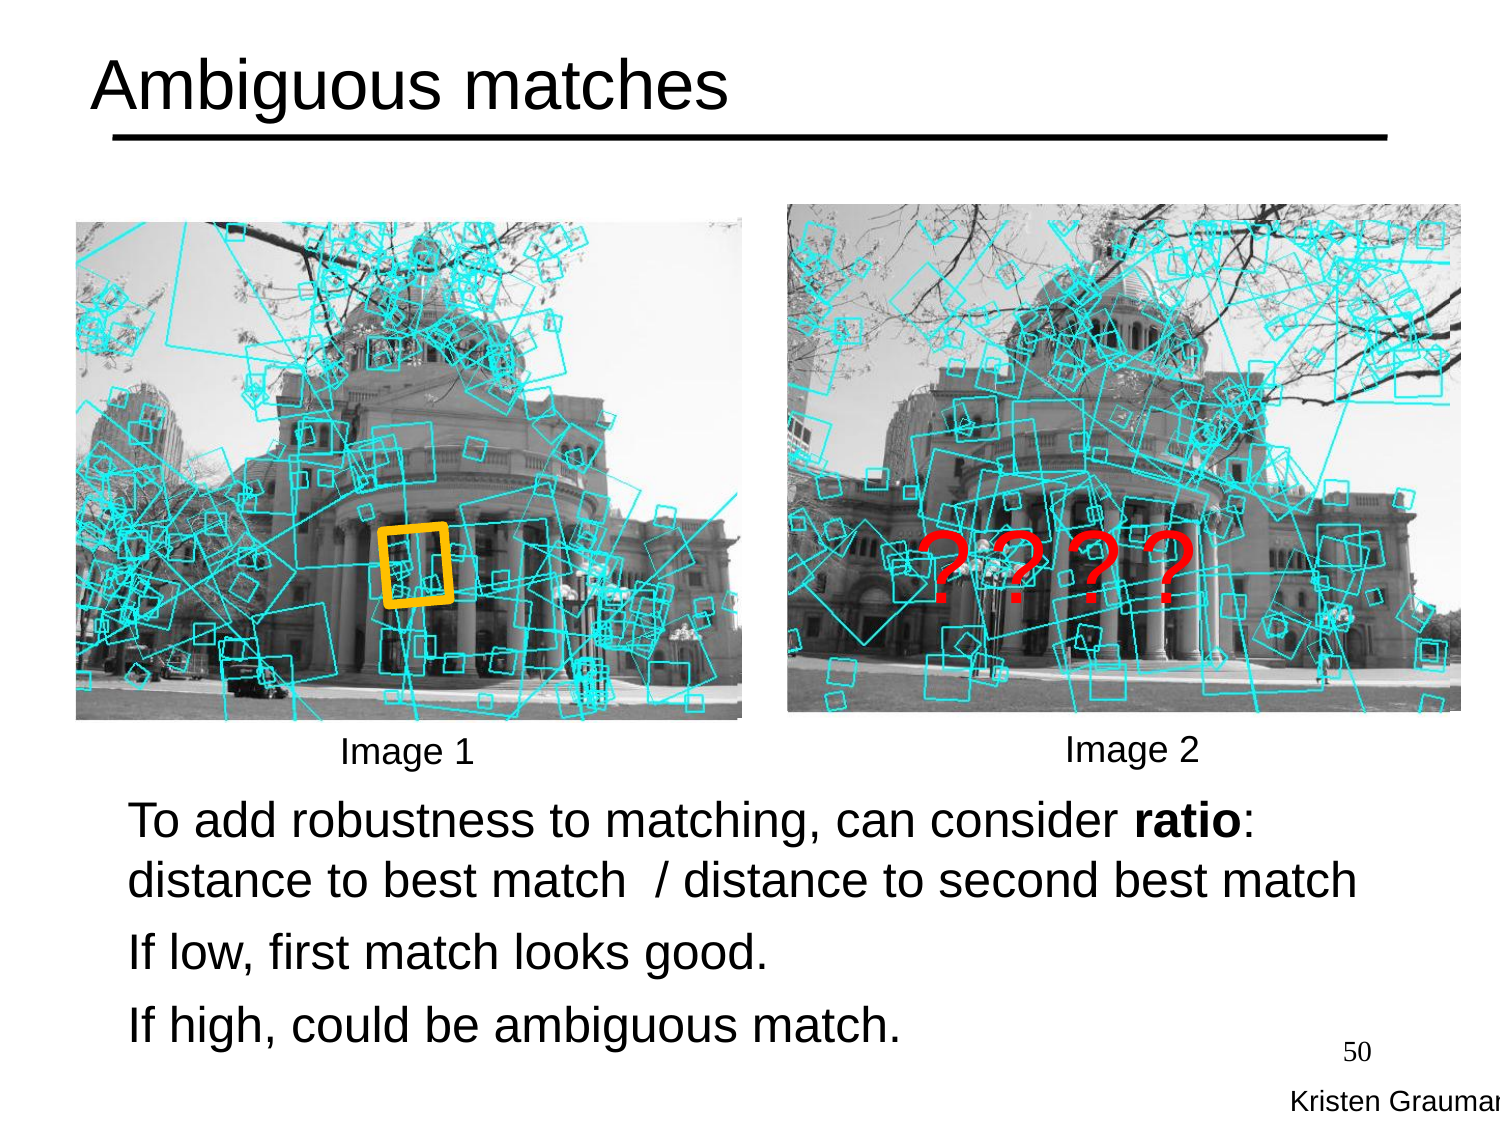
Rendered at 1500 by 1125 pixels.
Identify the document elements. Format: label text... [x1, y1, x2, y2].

text_box Kristen Grauman [1275, 1074, 1500, 1125]
title Ambiguous matches [74, 0, 1426, 176]
text_box To add robustness to matching, can consider ratio: distance to best match / distance to second best match If low, first match looks good. If high, could be ambiguous match. [112, 779, 1425, 1125]
picture [787, 204, 1462, 718]
slide_number 50 [1074, 1024, 1388, 1101]
picture [74, 217, 738, 723]
text_box Image 2 [1050, 727, 1300, 778]
text_box Image 1 [324, 731, 575, 779]
